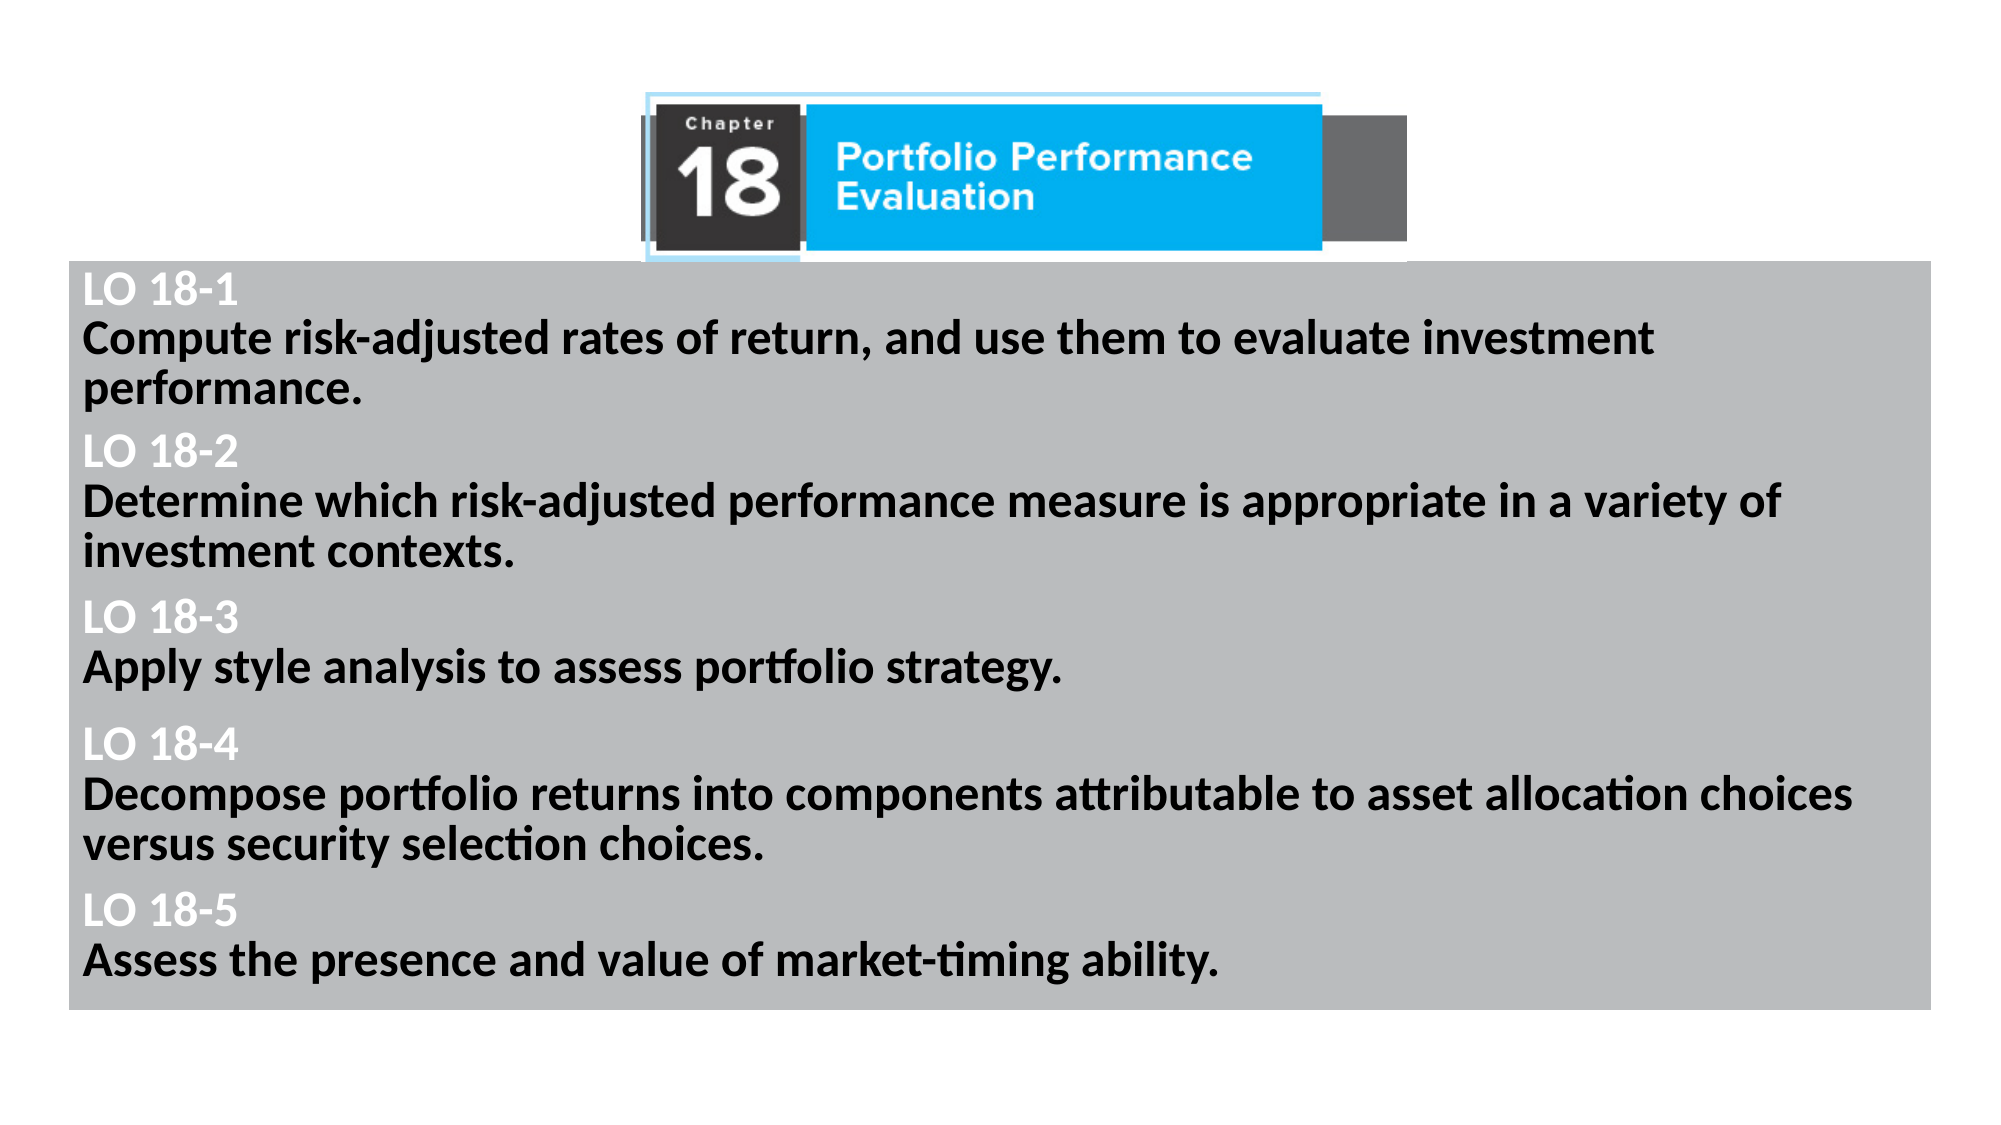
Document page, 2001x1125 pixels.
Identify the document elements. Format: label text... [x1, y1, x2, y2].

table_cell LO 18-2 Determine which risk-adjusted performance measure is appropriate in a variety of investment contexts. [69, 424, 1931, 590]
picture [641, 92, 1407, 262]
table_cell LO 18-4 Decompose portfolio returns into components attributable to asset allocation choices versus security selection choices. [69, 717, 1931, 883]
table_cell LO 18-3 Apply style analysis to assess portfolio strategy. [69, 590, 1931, 717]
table_header LO 18-1 Compute risk-adjusted rates of return, and use them to evaluate investment performance. [69, 261, 1931, 424]
table_cell LO 18-5 Assess the presence and value of market-timing ability. [69, 883, 1931, 1010]
